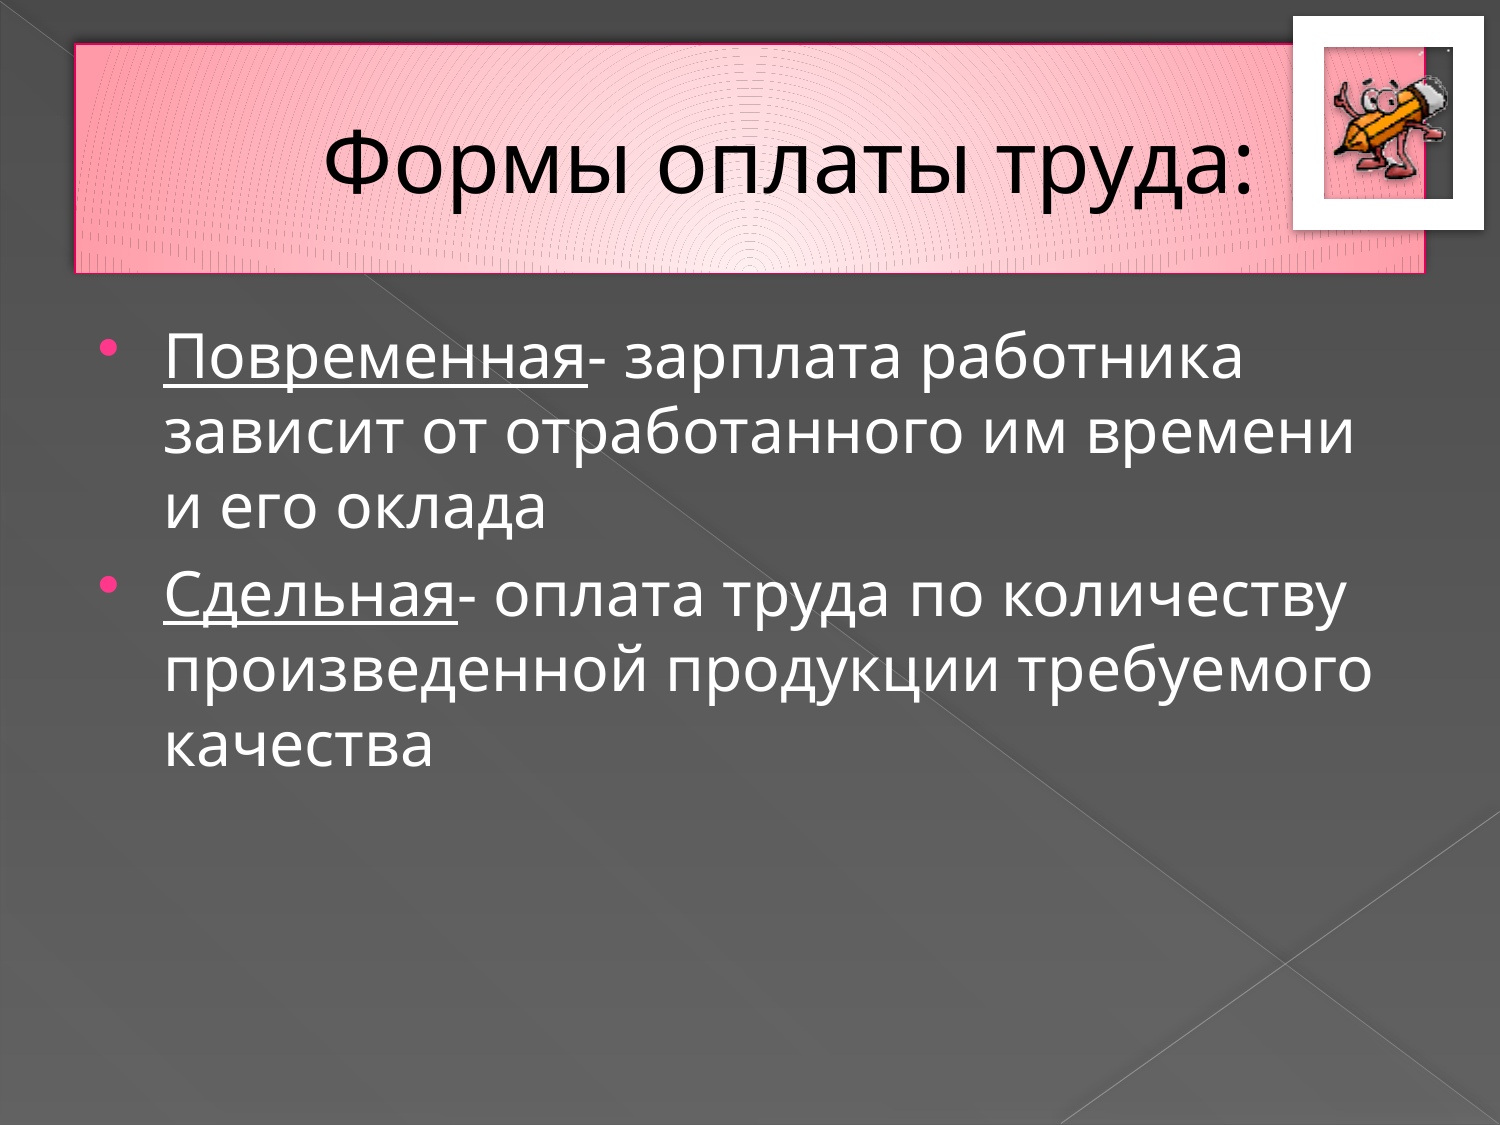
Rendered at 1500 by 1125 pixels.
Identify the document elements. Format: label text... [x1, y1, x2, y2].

picture [1323, 46, 1454, 200]
title Формы оплаты труда: [74, 43, 1426, 274]
list Повременная- зарплата работника зависит от отработанного им времени и его оклада Сдельная- оплата труда по количеству произведенной продукции требуемого качества [75, 308, 1425, 1059]
